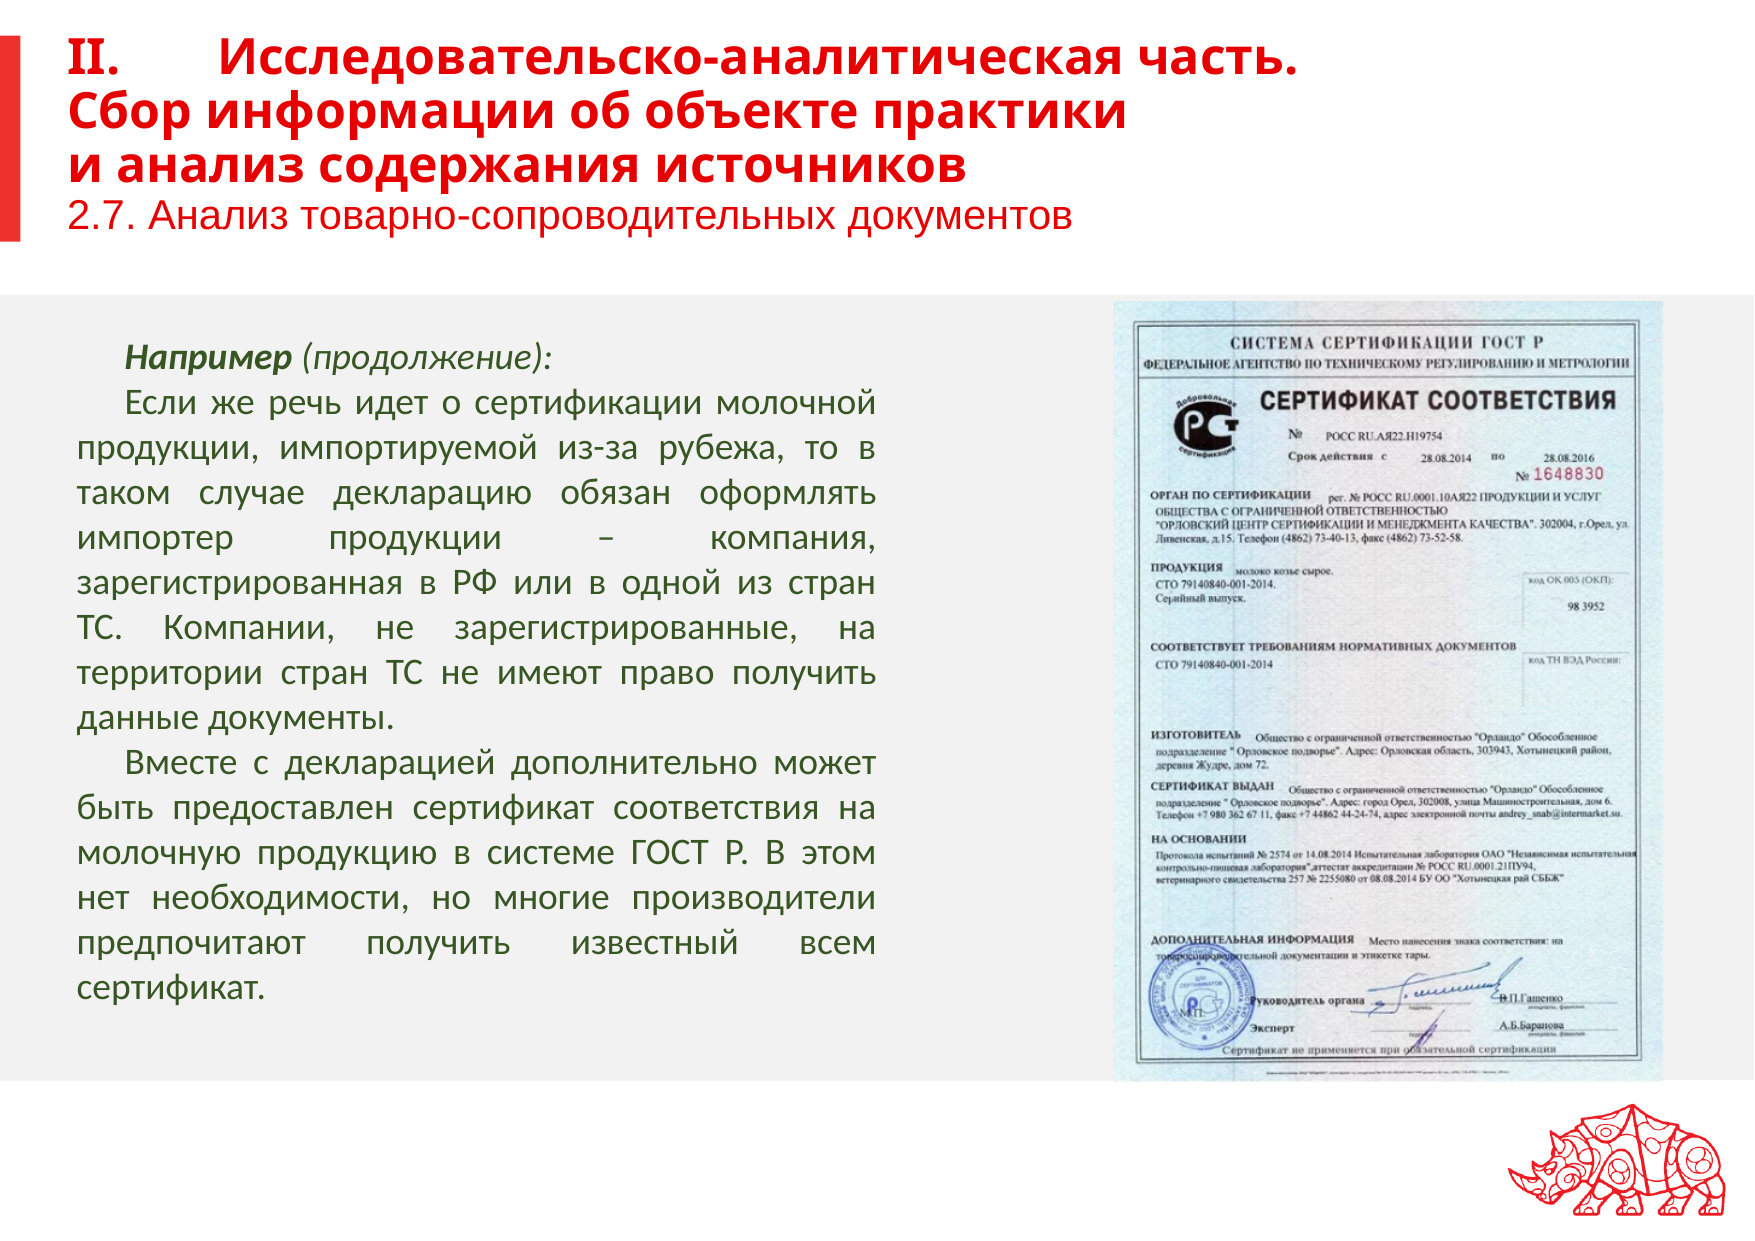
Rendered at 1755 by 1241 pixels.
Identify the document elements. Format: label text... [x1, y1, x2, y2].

text_box Например (продолжение): Если же речь идет о сертификации молочной продукции, импортируемой из-за рубежа, то в таком случае декларацию обязан оформлять импортер продукции – компания, зарегистрированная в РФ или в одной из стран ТС. Компании, не зарегистрированные, на территории стран ТС не имеют право получить данные документы. Вместе с декларацией дополнительно может быть предоставлен сертификат соответствия на молочную продукцию в системе ГОСТ Р. В этом нет необходимости, но многие производители предпочитают получить известный всем сертификат. [61, 324, 901, 1015]
title II. Исследовательско-аналитическая часть. Сбор информации об объекте практики и анализ содержания источников 2.7. Анализ товарно-сопроводительных документов [67, 30, 1755, 240]
picture [1113, 301, 1755, 1229]
